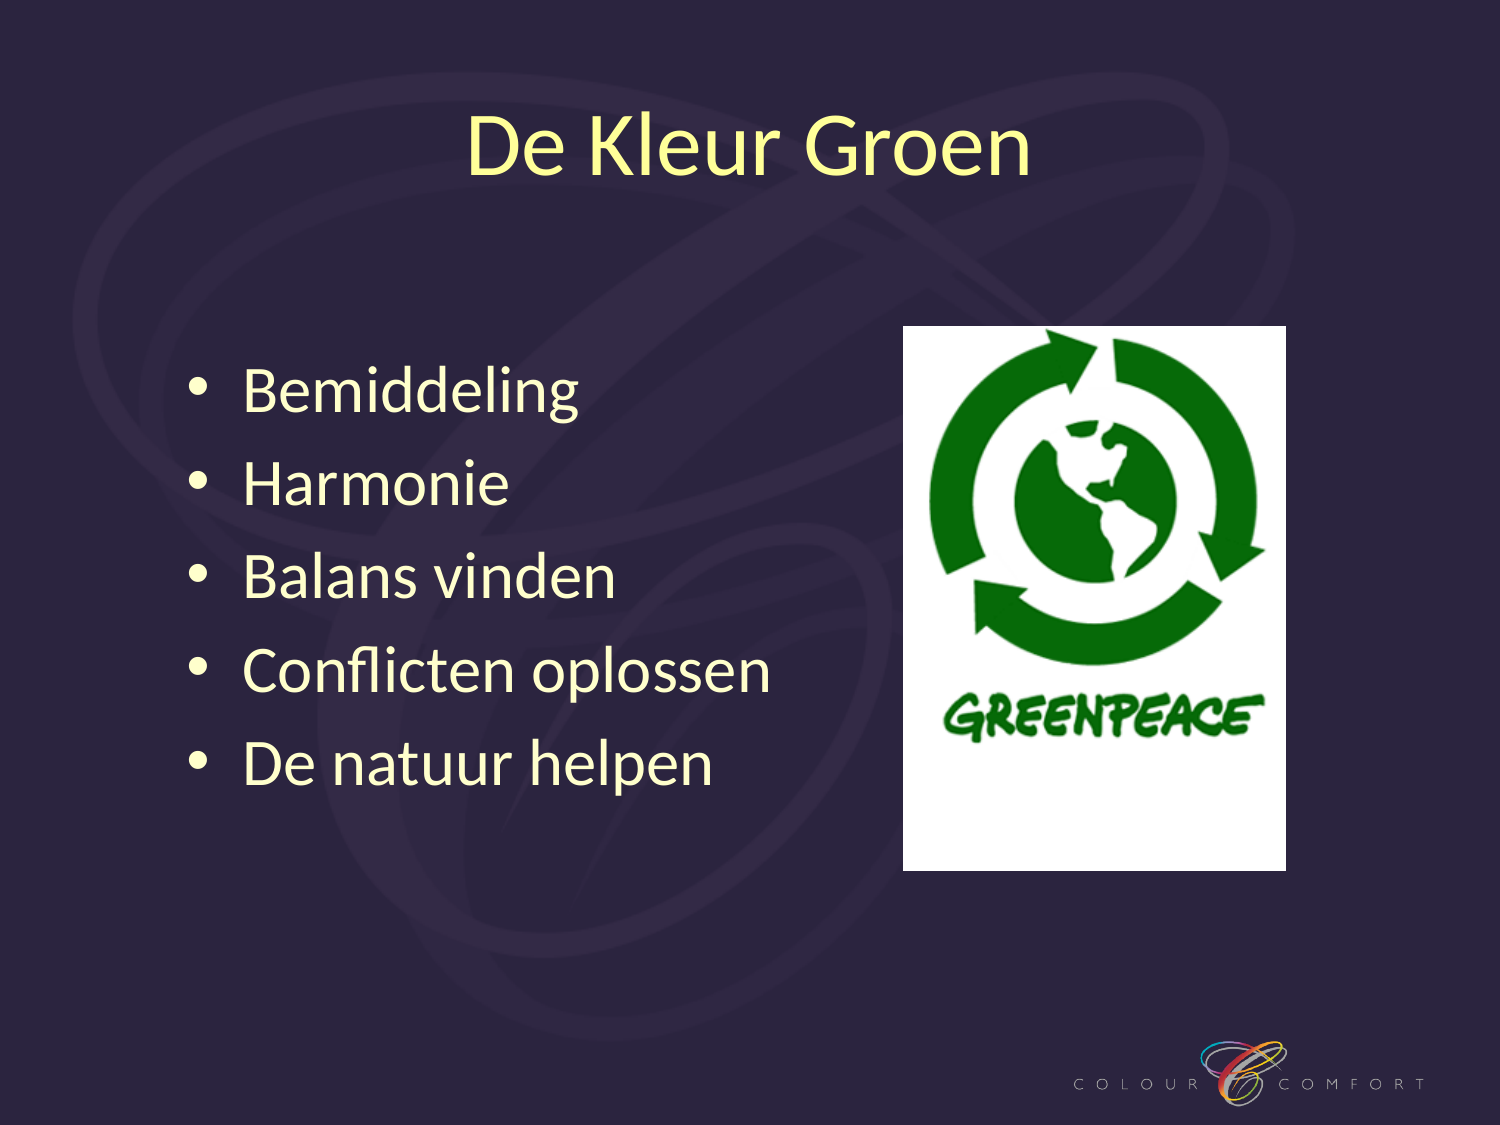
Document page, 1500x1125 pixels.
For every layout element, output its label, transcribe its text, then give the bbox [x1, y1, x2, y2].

title De Kleur Groen [74, 44, 1426, 233]
list Bemiddeling Harmonie Balans vinden Conflicten oplossen De natuur helpen [170, 337, 833, 863]
picture [0, 0, 1500, 1125]
